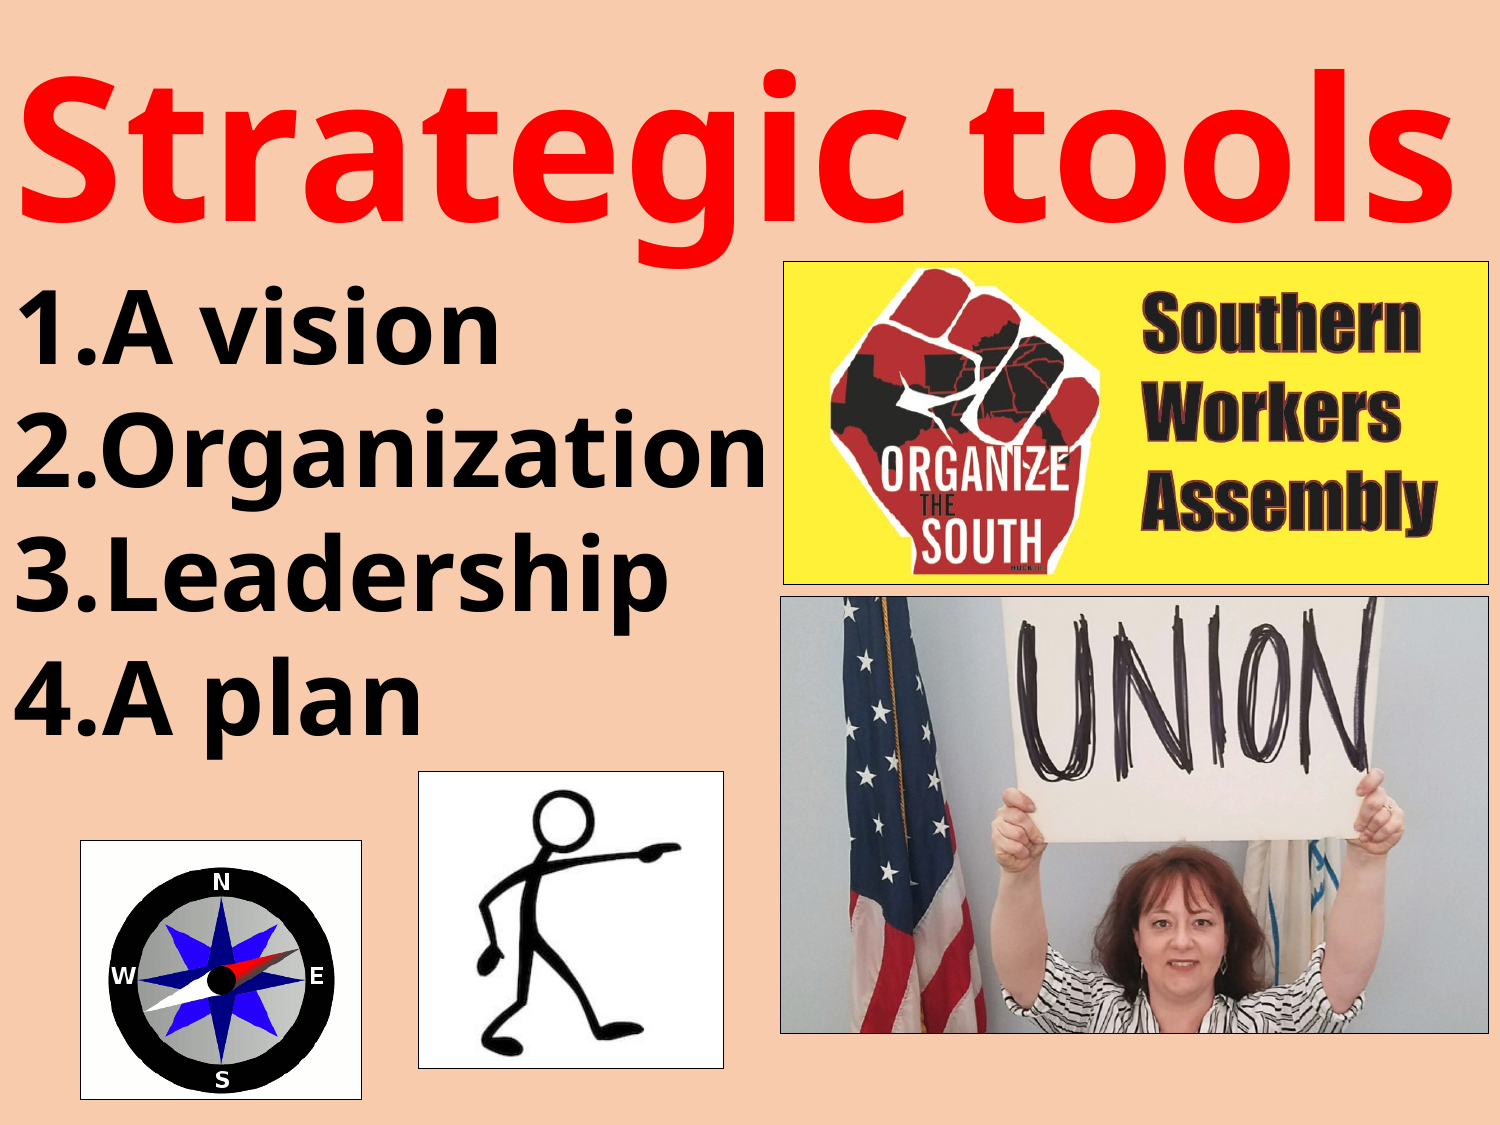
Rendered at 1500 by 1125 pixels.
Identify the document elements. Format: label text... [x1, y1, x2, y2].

picture [80, 839, 362, 1100]
picture [783, 261, 1489, 585]
text_box Strategic tools 1.A vision 2.Organization 3.Leadership 4.A plan [0, 13, 1476, 764]
picture [780, 596, 1489, 1034]
picture [418, 771, 724, 1069]
